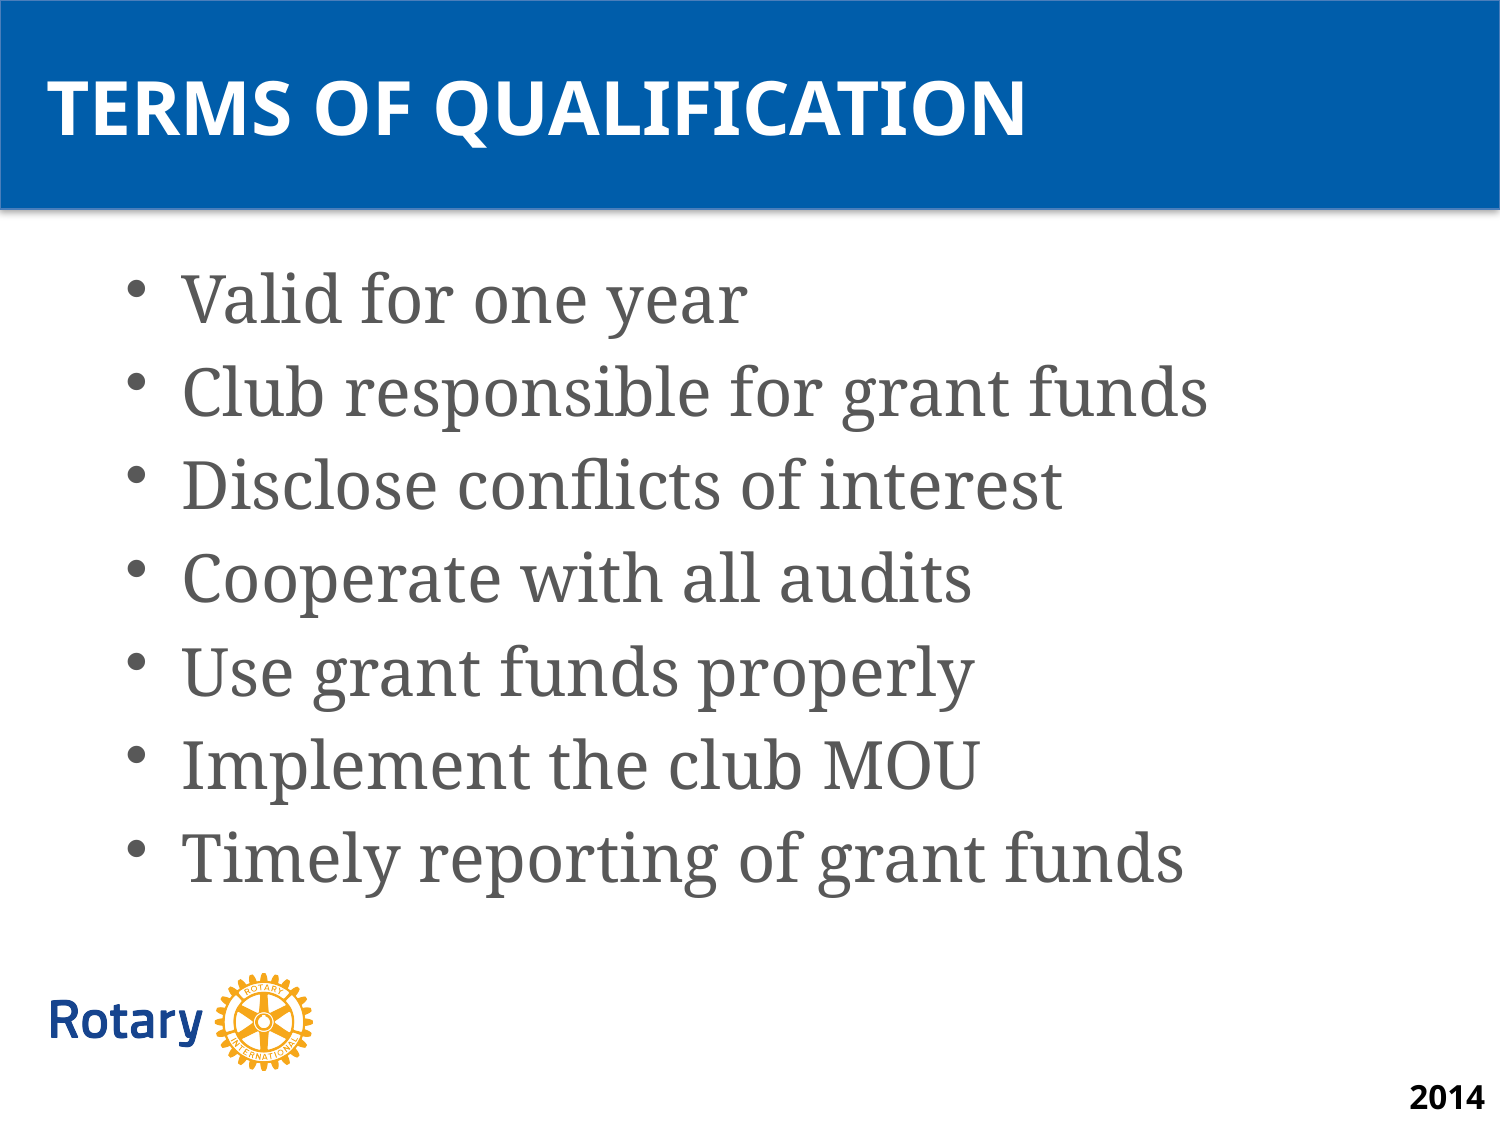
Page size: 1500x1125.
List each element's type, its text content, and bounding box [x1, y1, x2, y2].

picture [51, 973, 313, 1071]
text_box TERMS OF QUALIFICATION [30, 69, 1469, 181]
text_box Valid for one year Club responsible for grant funds Disclose conflicts of interest Cooperate with all audits Use grant funds properly Implement the club MOU Timely reporting of grant funds [110, 249, 1469, 956]
